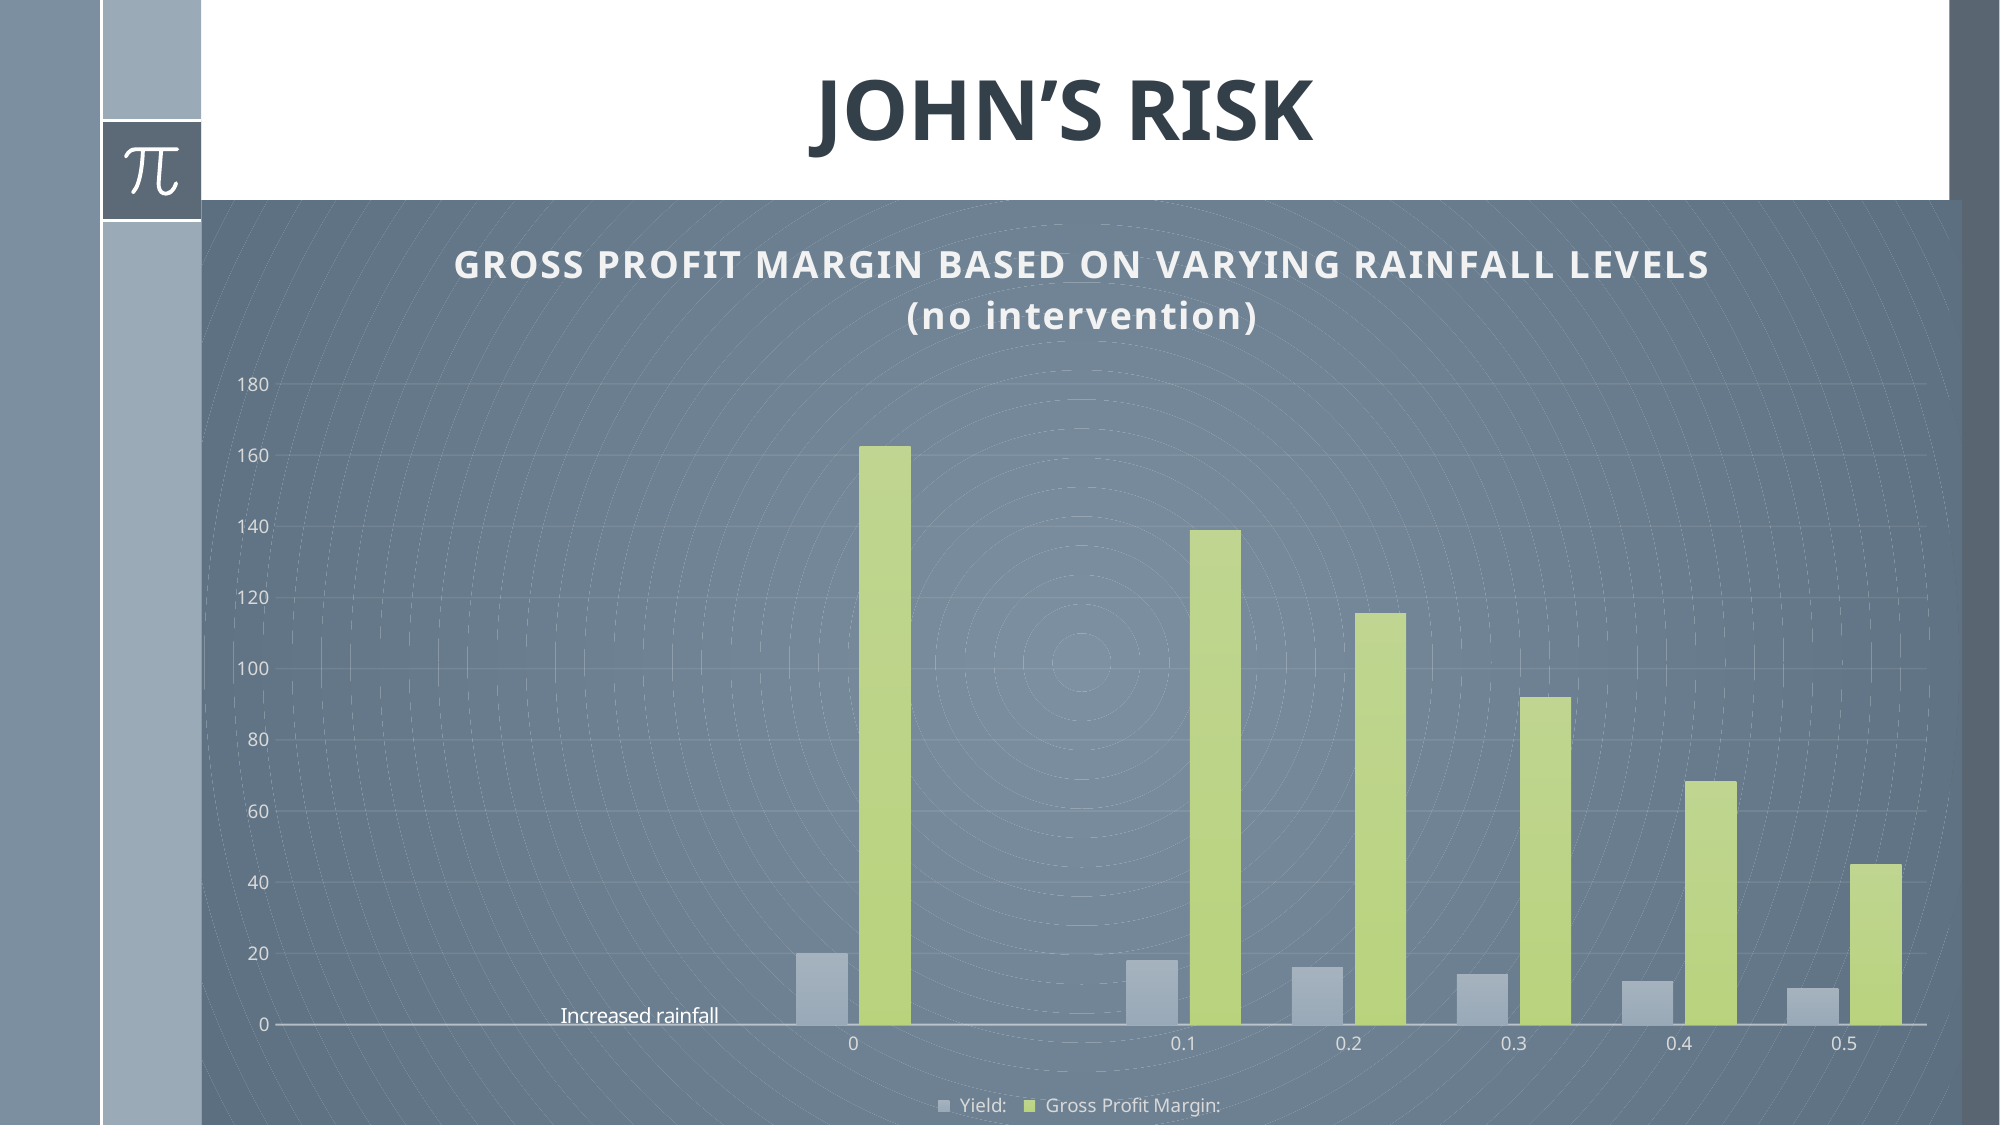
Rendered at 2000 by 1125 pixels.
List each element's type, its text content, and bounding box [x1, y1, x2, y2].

chart [201, 199, 1963, 1125]
title JOHN’S RISK [262, 0, 1867, 166]
